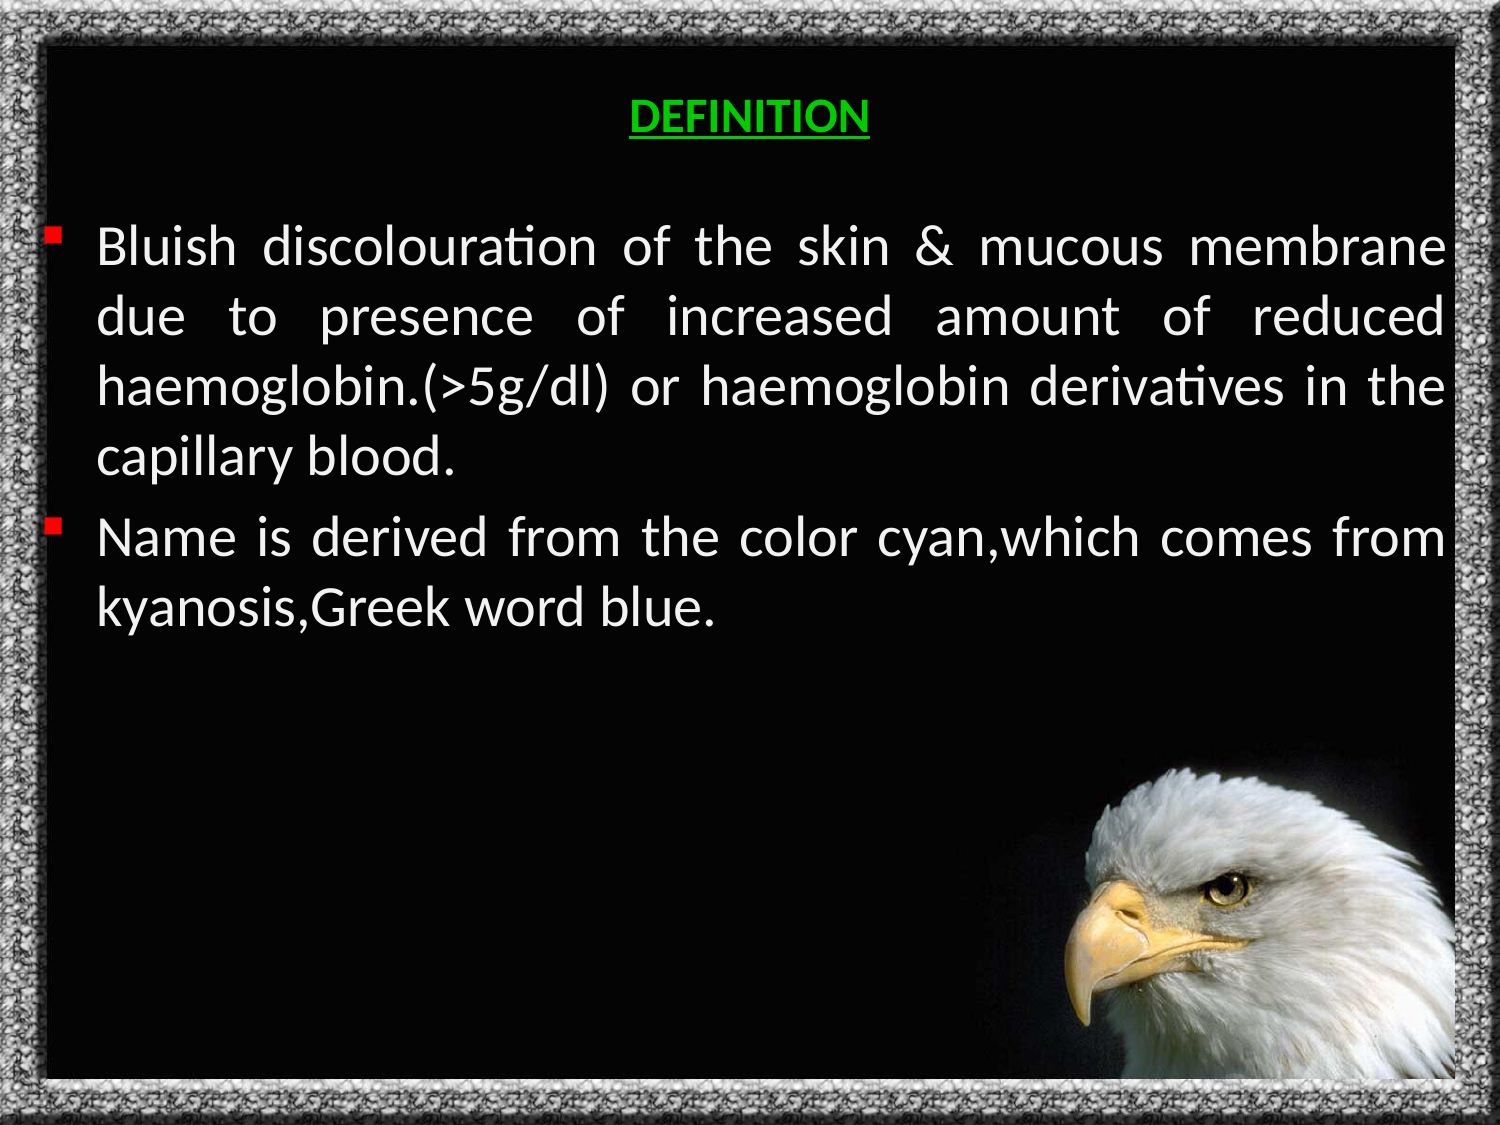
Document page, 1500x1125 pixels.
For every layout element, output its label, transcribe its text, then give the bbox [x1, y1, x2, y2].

list Bluish discolouration of the skin & mucous membrane due to presence of increased amount of reduced haemoglobin.(>5g/dl) or haemoglobin derivatives in the capillary blood. Name is derived from the color cyan,which comes from kyanosis,Greek word blue. [24, 200, 1463, 1088]
title DEFINITION [75, 75, 1425, 150]
picture [0, 0, 1500, 1125]
